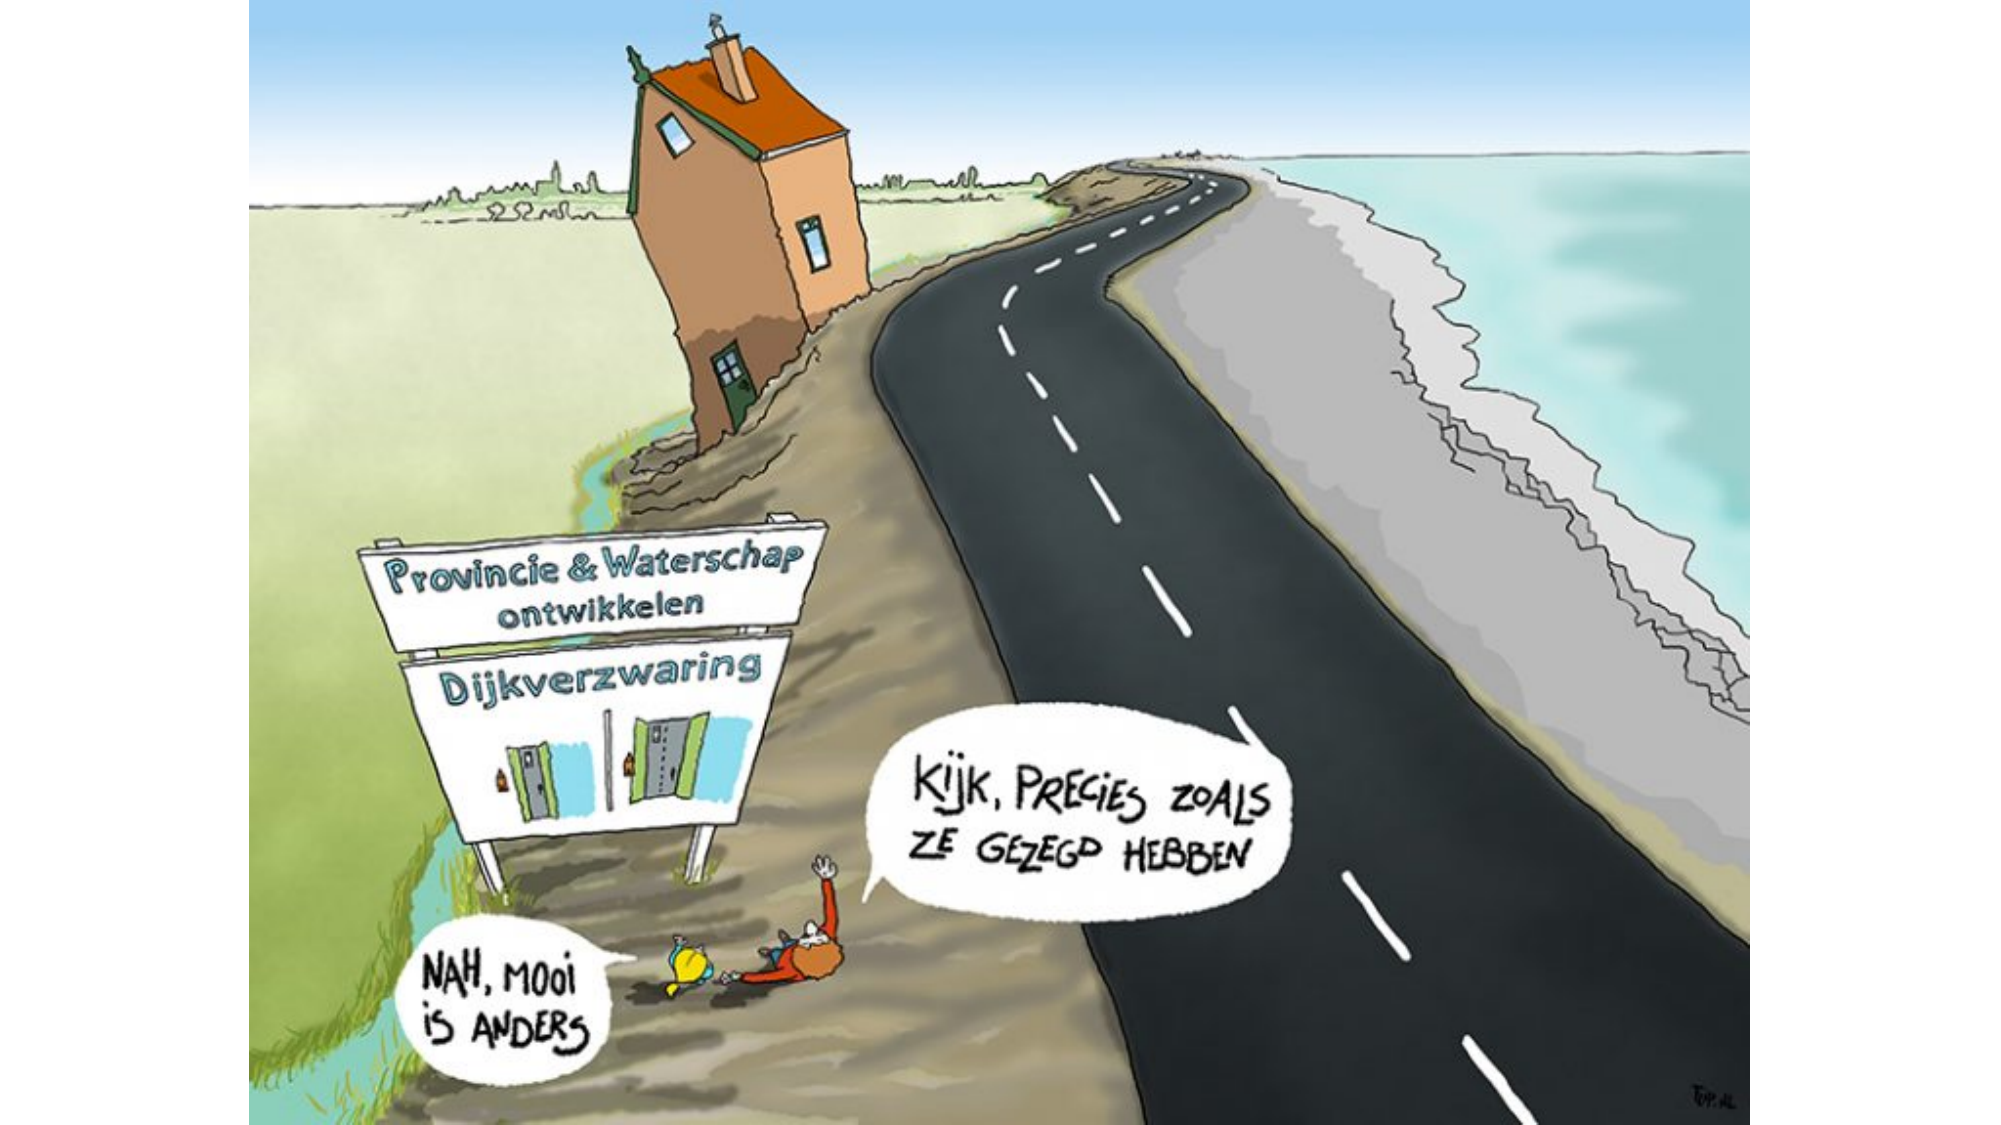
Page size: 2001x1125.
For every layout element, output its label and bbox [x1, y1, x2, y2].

picture [249, 0, 1750, 1125]
